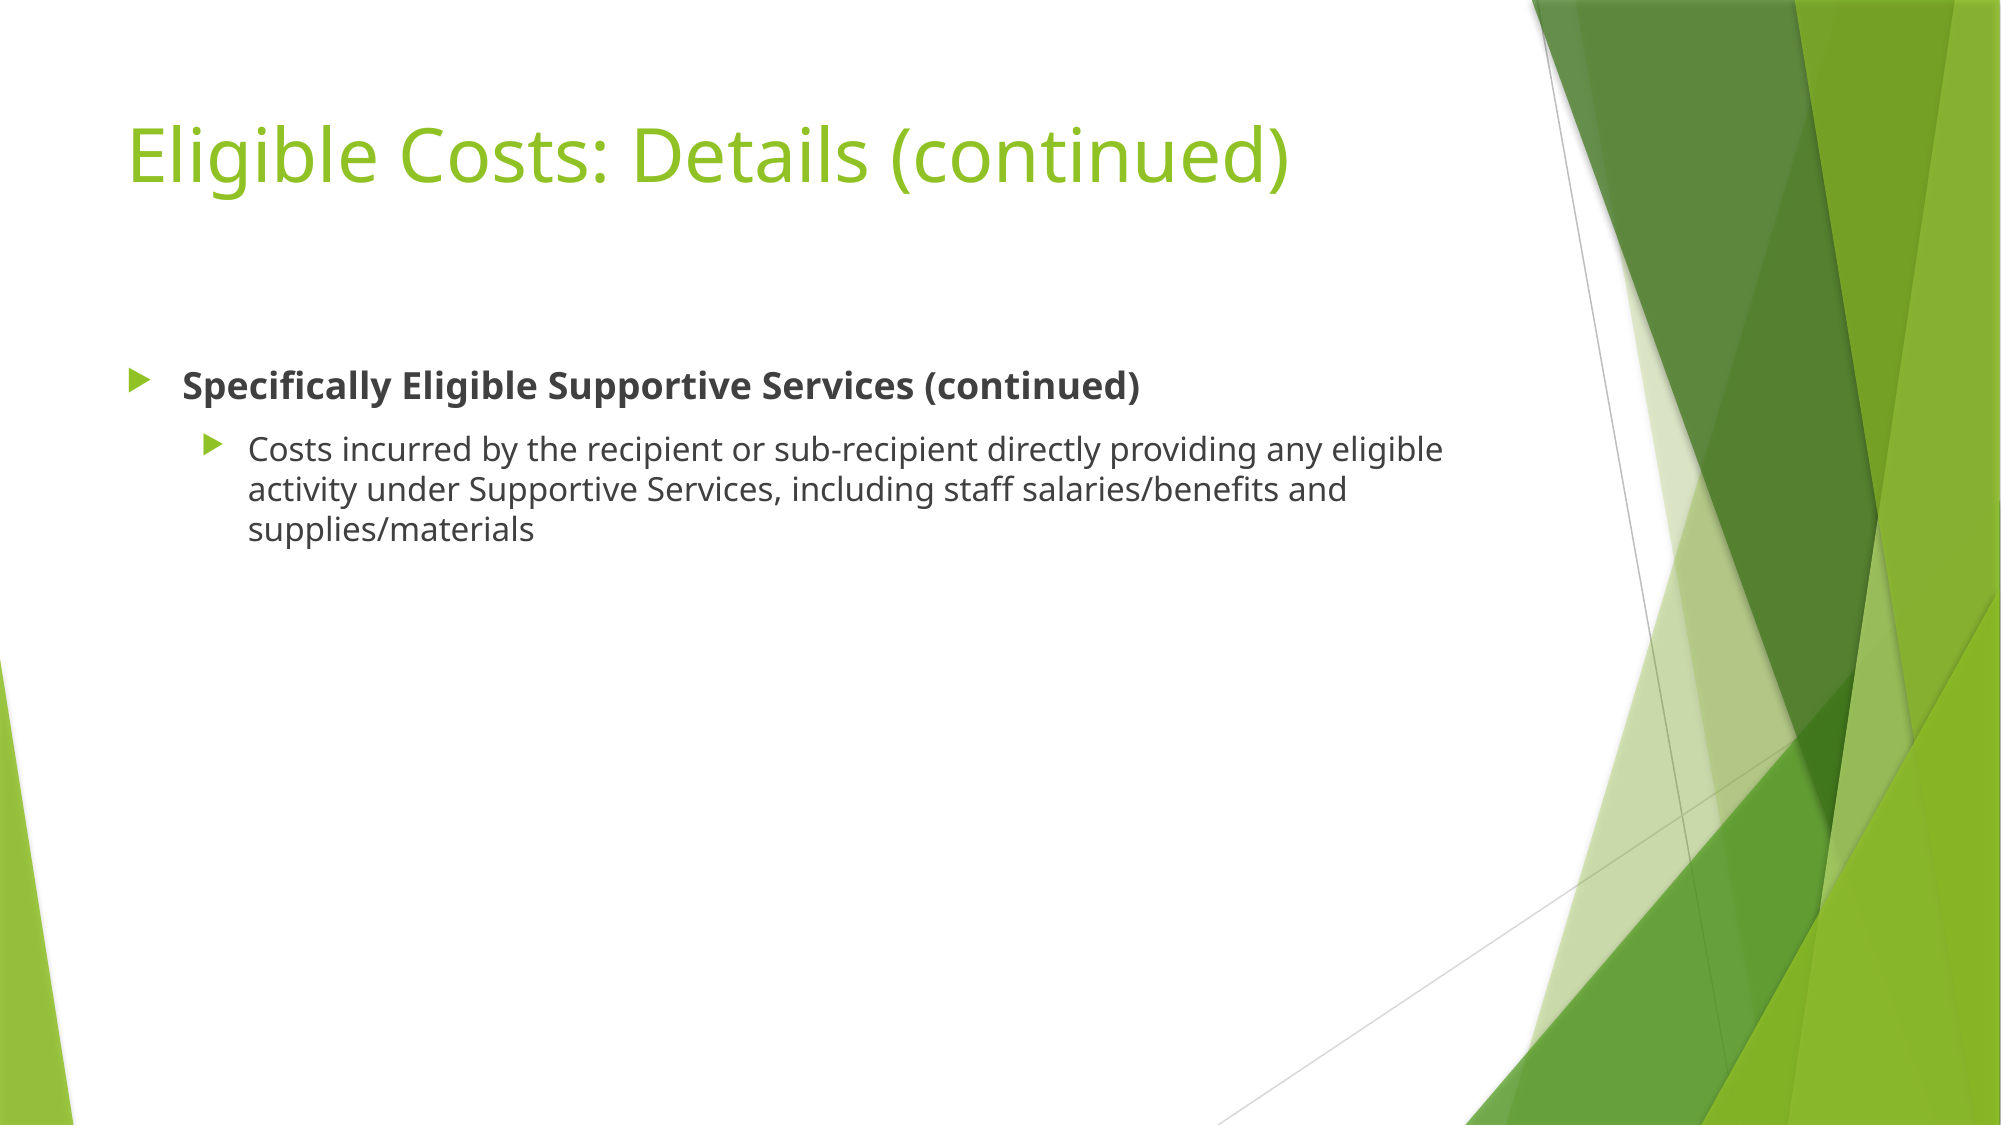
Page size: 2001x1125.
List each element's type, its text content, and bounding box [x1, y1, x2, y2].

title Eligible Costs: Details (continued) [111, 99, 1522, 317]
list Specifically Eligible Supportive Services (continued) Costs incurred by the recipient or sub-recipient directly providing any eligible activity under Supportive Services, including staff salaries/benefits and supplies/materials [111, 354, 1522, 992]
